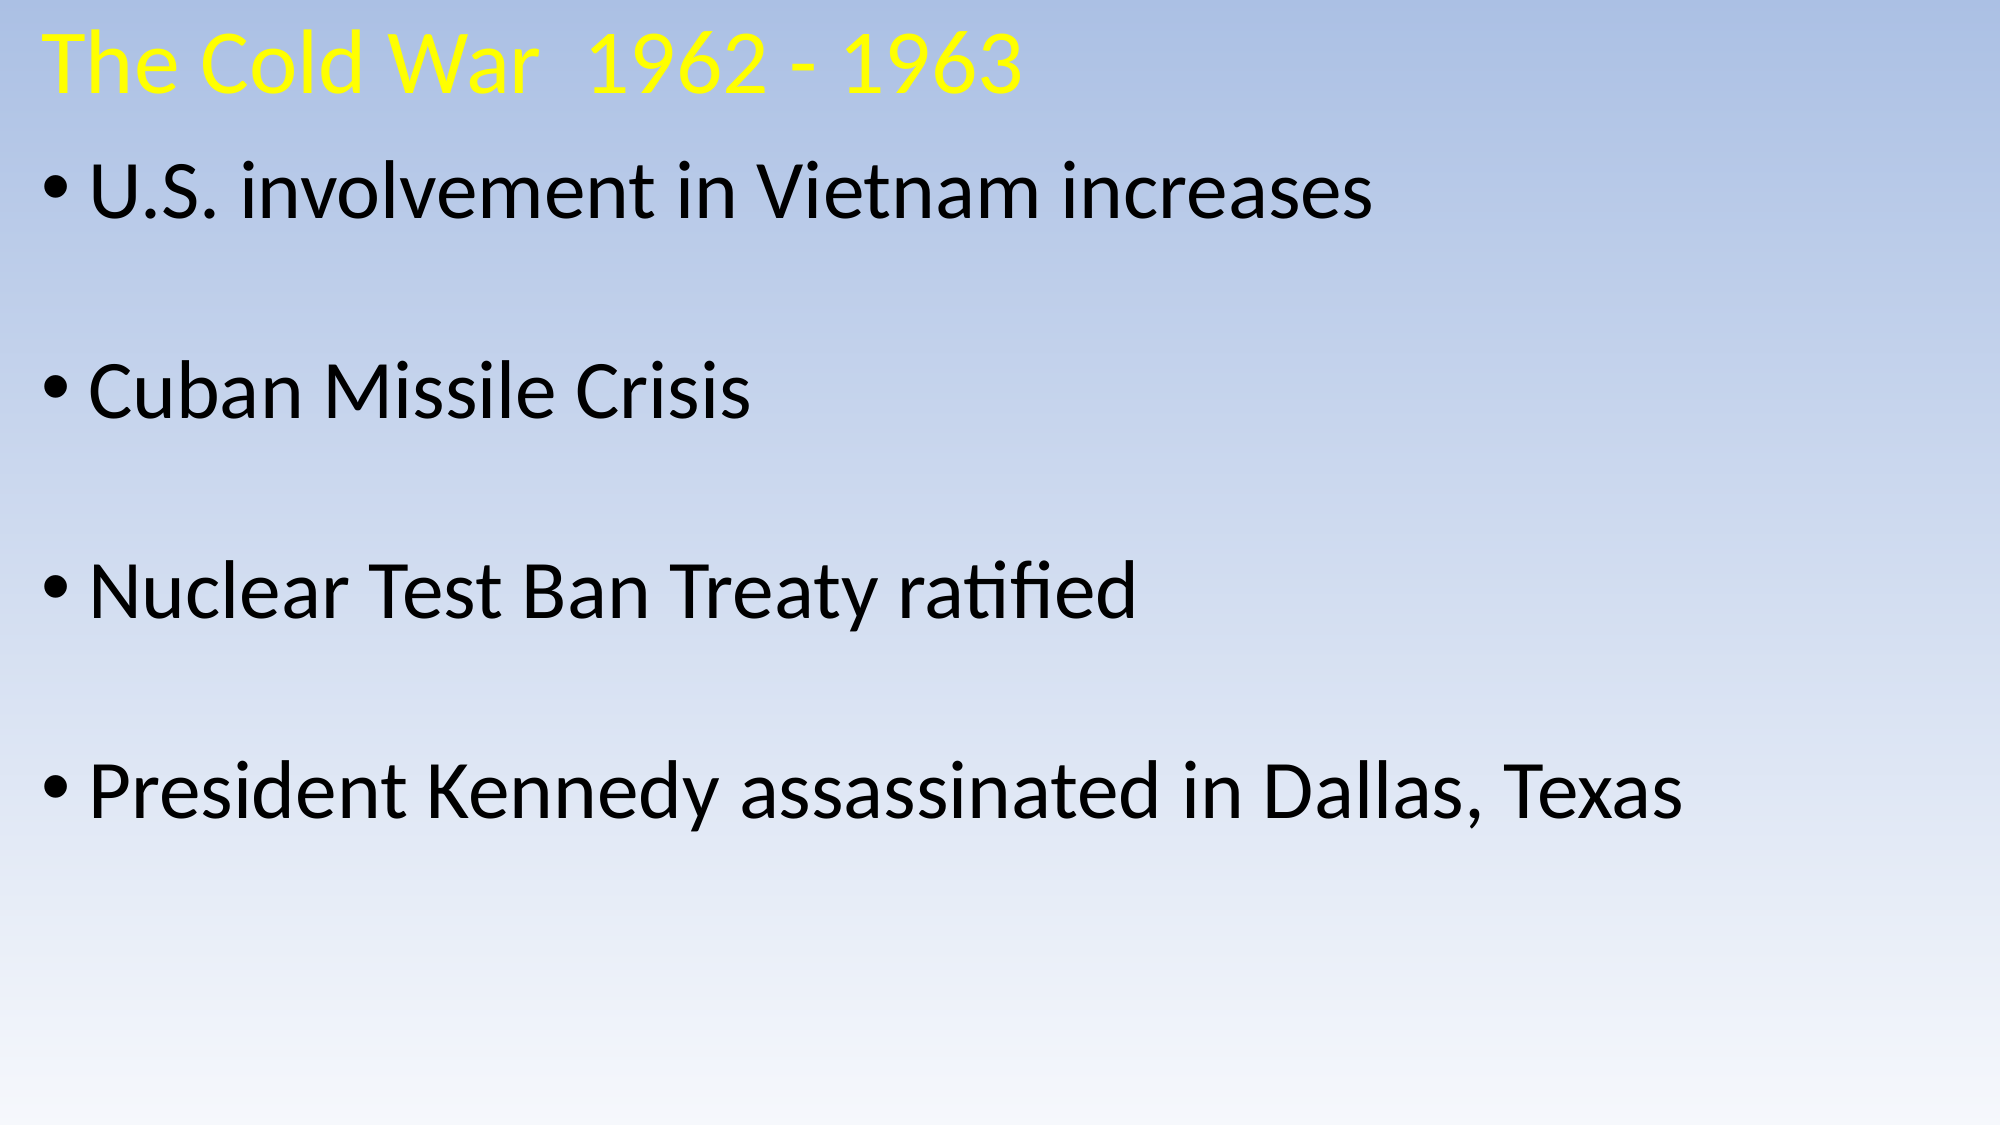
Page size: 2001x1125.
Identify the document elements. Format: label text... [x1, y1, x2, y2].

text_box The Cold War 1962 - 1963 [26, 0, 1753, 120]
text_box U.S. involvement in Vietnam increases Cuban Missile Crisis Nuclear Test Ban Treaty ratified President Kennedy assassinated in Dallas, Texas [26, 128, 2000, 888]
